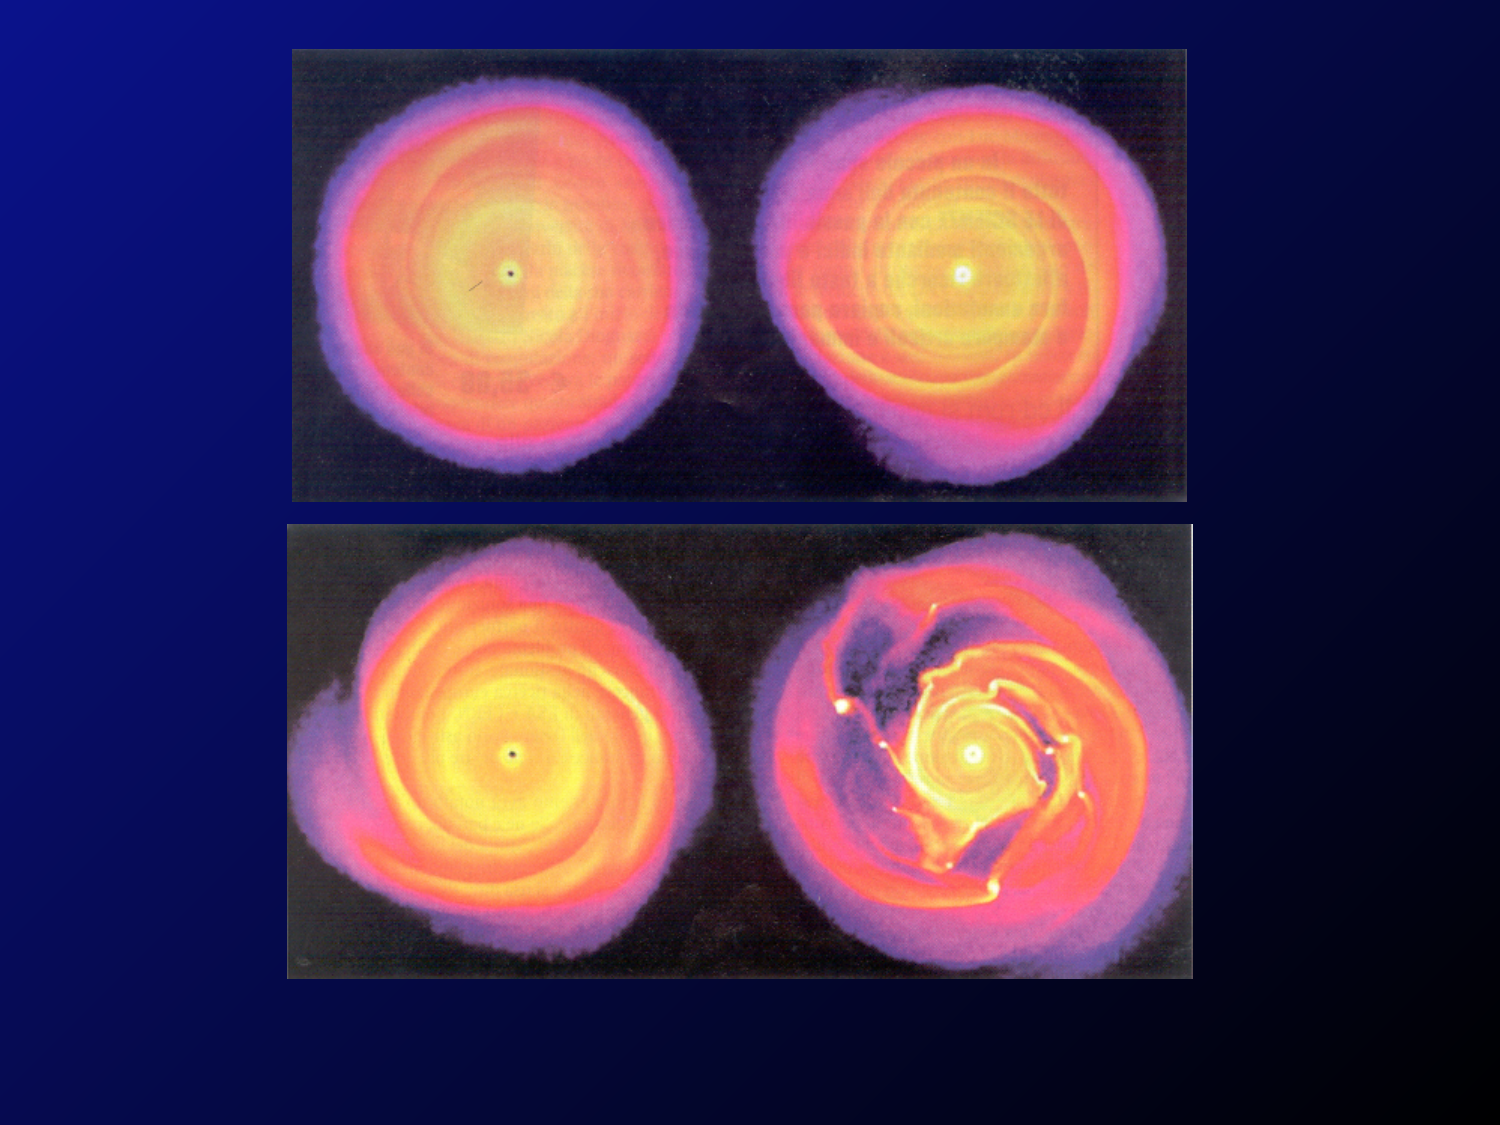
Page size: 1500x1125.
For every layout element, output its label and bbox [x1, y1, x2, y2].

picture [287, 524, 1193, 979]
picture [291, 49, 1187, 502]
